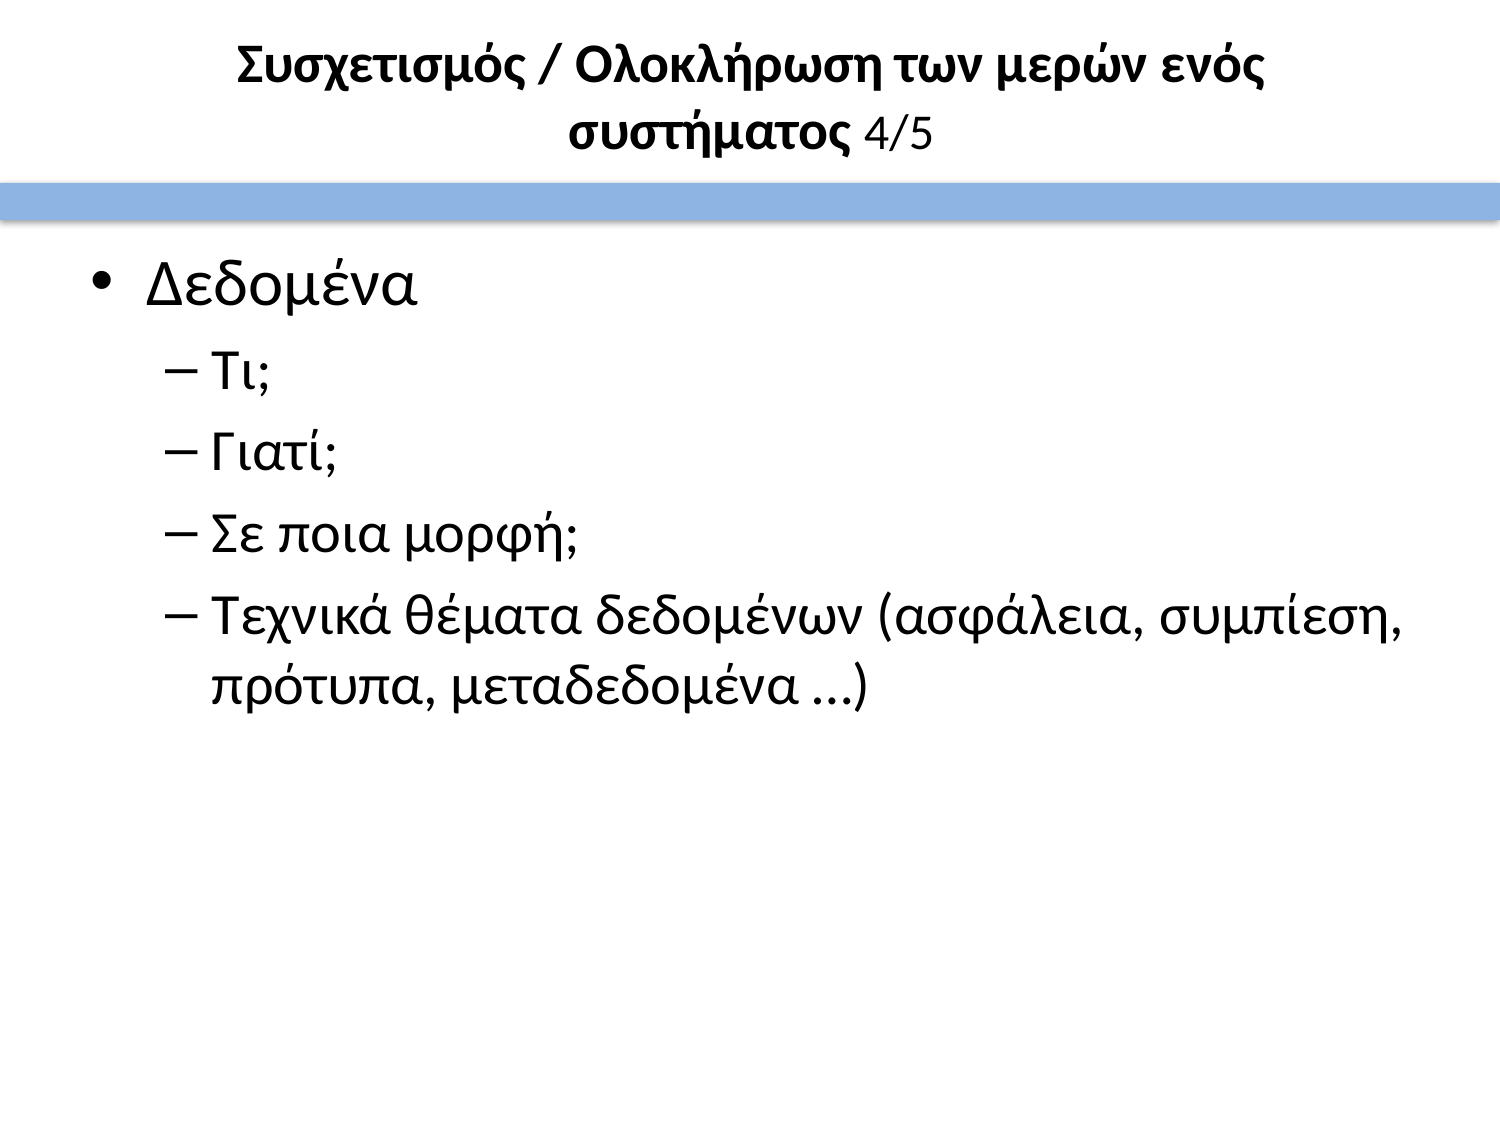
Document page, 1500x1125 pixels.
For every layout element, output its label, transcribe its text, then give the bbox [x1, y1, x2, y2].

list Δεδομένα Τι; Γιατί; Σε ποια μορφή; Τεχνικά θέματα δεδομένων (ασφάλεια, συμπίεση, πρότυπα, μεταδεδομένα …) [75, 231, 1425, 1024]
title Συσχετισμός / Ολοκλήρωση των μερών ενός συστήματος 4/5 [76, 19, 1427, 169]
